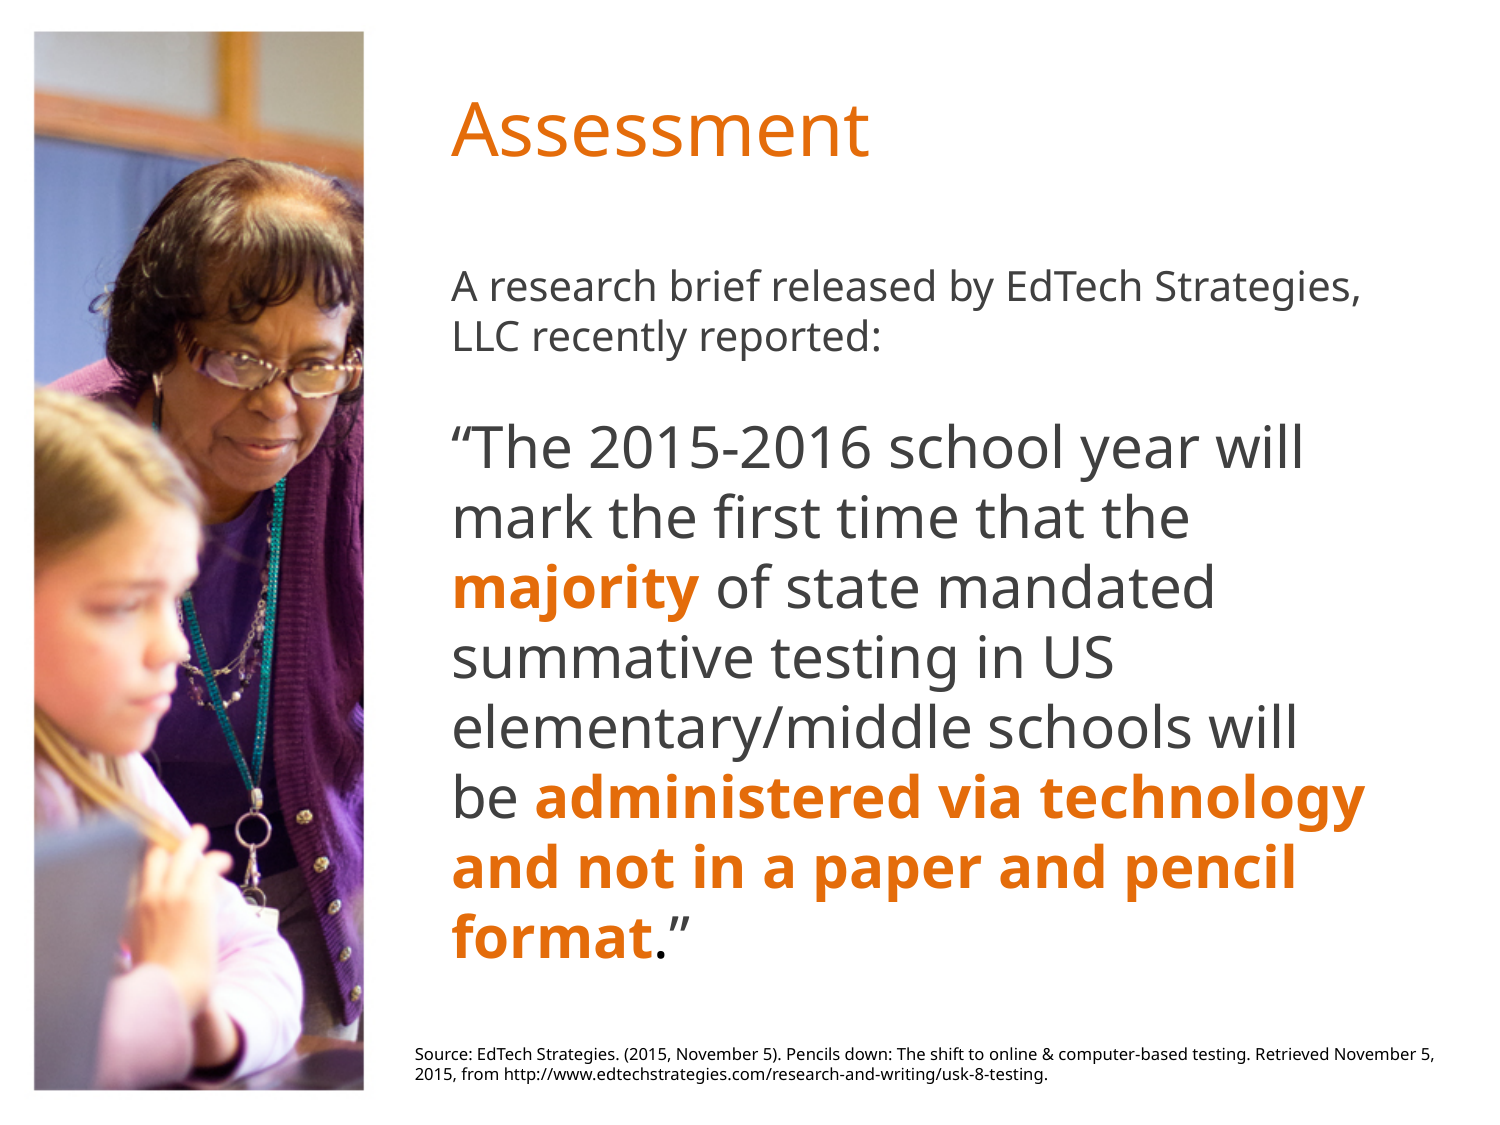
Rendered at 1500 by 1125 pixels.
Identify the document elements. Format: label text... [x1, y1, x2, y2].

text_box A research brief released by EdTech Strategies, LLC recently reported: “The 2015-2016 school year will mark the first time that the majority of state mandated summative testing in US elementary/middle schools will be administered via technology and not in a paper and pencil format.” [436, 252, 1398, 978]
text_box Source: EdTech Strategies. (2015, November 5). Pencils down: The shift to online & computer-based testing. Retrieved November 5, 2015, from http://www.edtechstrategies.com/research-and-writing/usk-8-testing. [404, 1036, 1452, 1092]
picture [0, 0, 401, 1125]
text_box Assessment [436, 74, 1289, 180]
